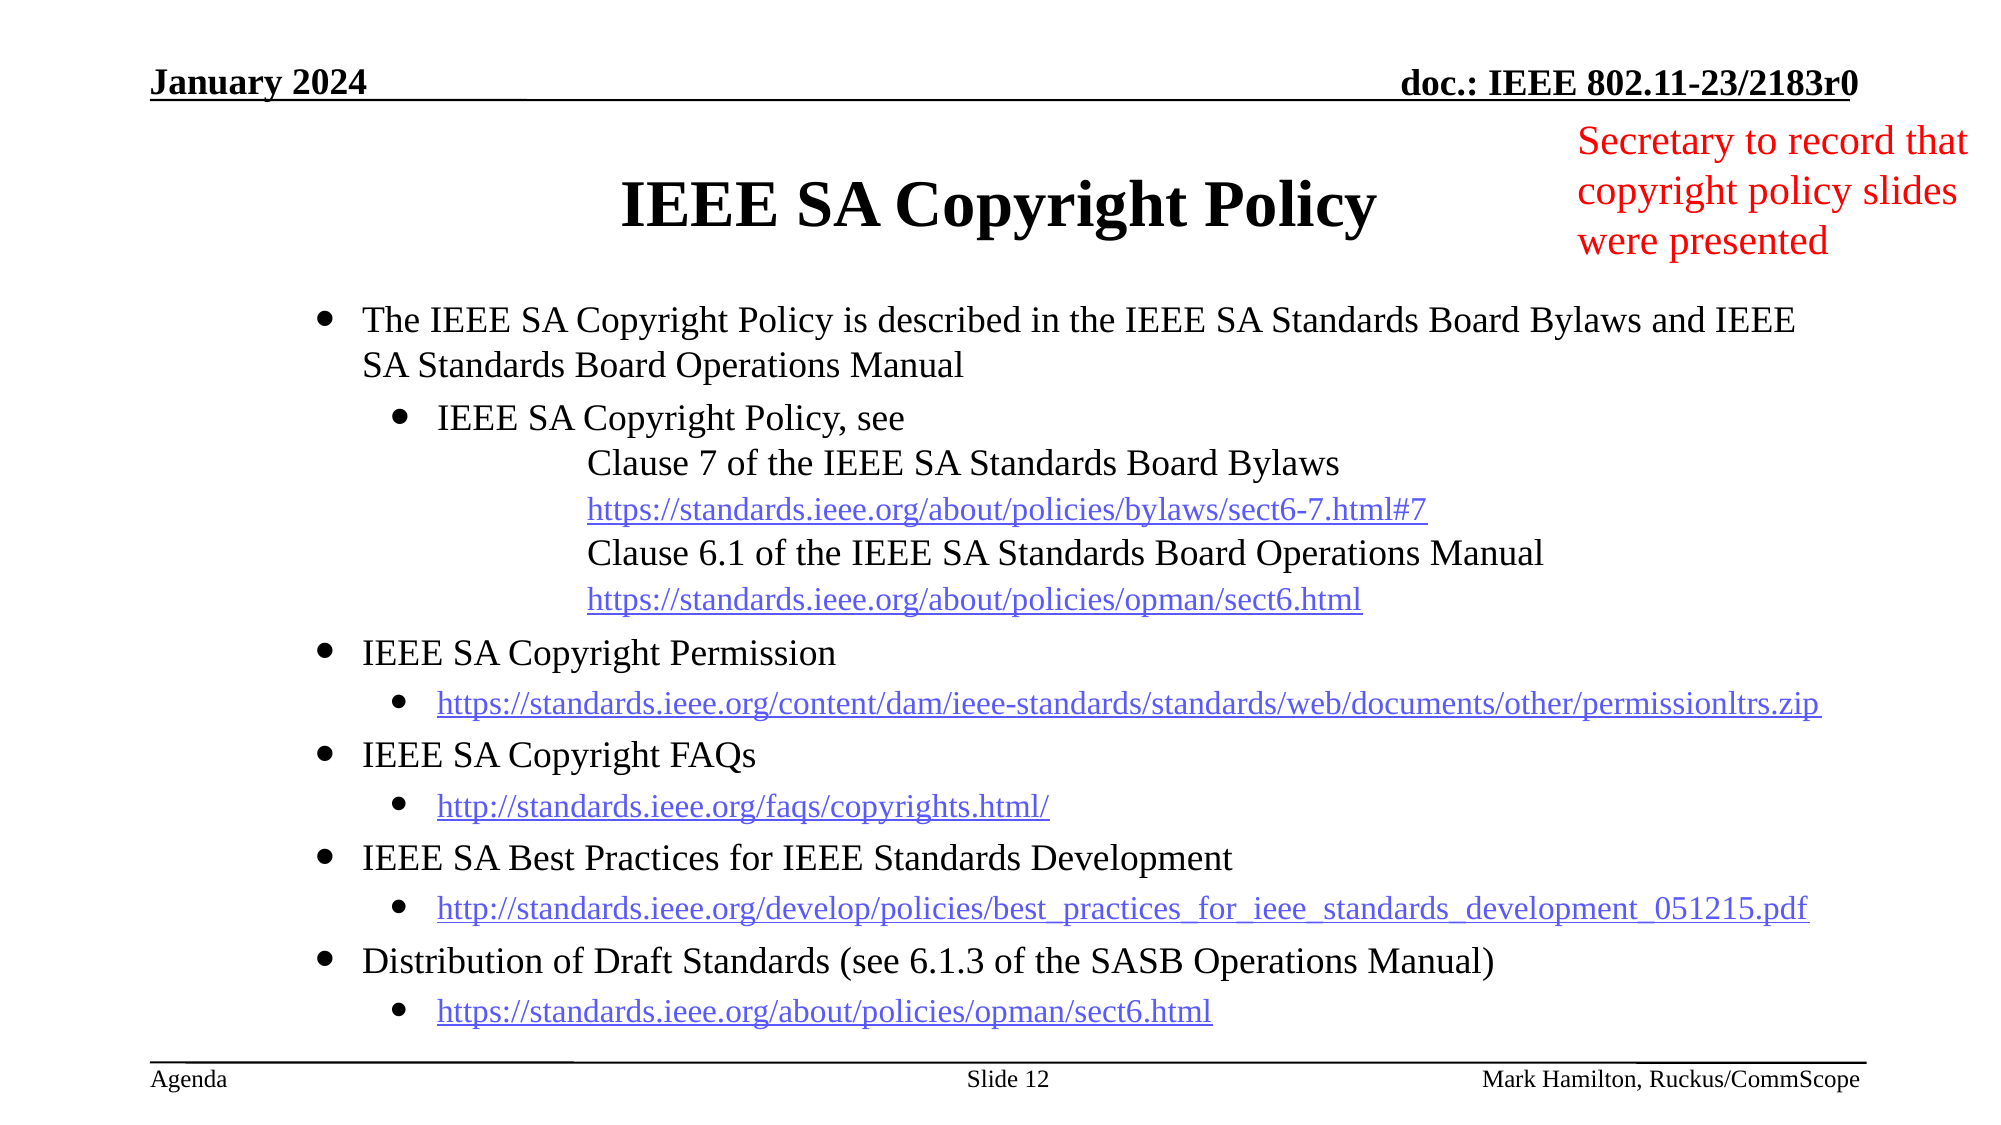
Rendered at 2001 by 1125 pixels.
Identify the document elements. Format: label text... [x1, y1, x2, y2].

title IEEE SA Copyright Policy [149, 112, 1850, 287]
slide_number Slide 12 [950, 1061, 1067, 1123]
list The IEEE SA Copyright Policy is described in the IEEE SA Standards Board Bylaws and IEEE SA Standards Board Operations Manual IEEE SA Copyright Policy, see Clause 7 of the IEEE SA Standards Board Bylaws https://standards.ieee.org/about/policies/bylaws/sect6-7.html#7 Clause 6.1 of the IEEE SA Standards Board Operations Manual https://standards.ieee.org/about/policies/opman/sect6.html IEEE SA Copyright Permission https://standards.ieee.org/content/dam/ieee-standards/standards/web/documents/other/permissionltrs.zip IEEE SA Copyright FAQs http://standards.ieee.org/faqs/copyrights.html/ IEEE SA Best Practices for IEEE Standards Development http://standards.ieee.org/develop/policies/best_practices_for_ieee_standards_development_051215.pdf Distribution of Draft Standards (see 6.1.3 of the SASB Operations Manual) https://standards.ieee.org/about/policies/opman/sect6.html [149, 287, 1850, 1063]
text_box Secretary to record that copyright policy slides were presented [1562, 104, 1988, 270]
